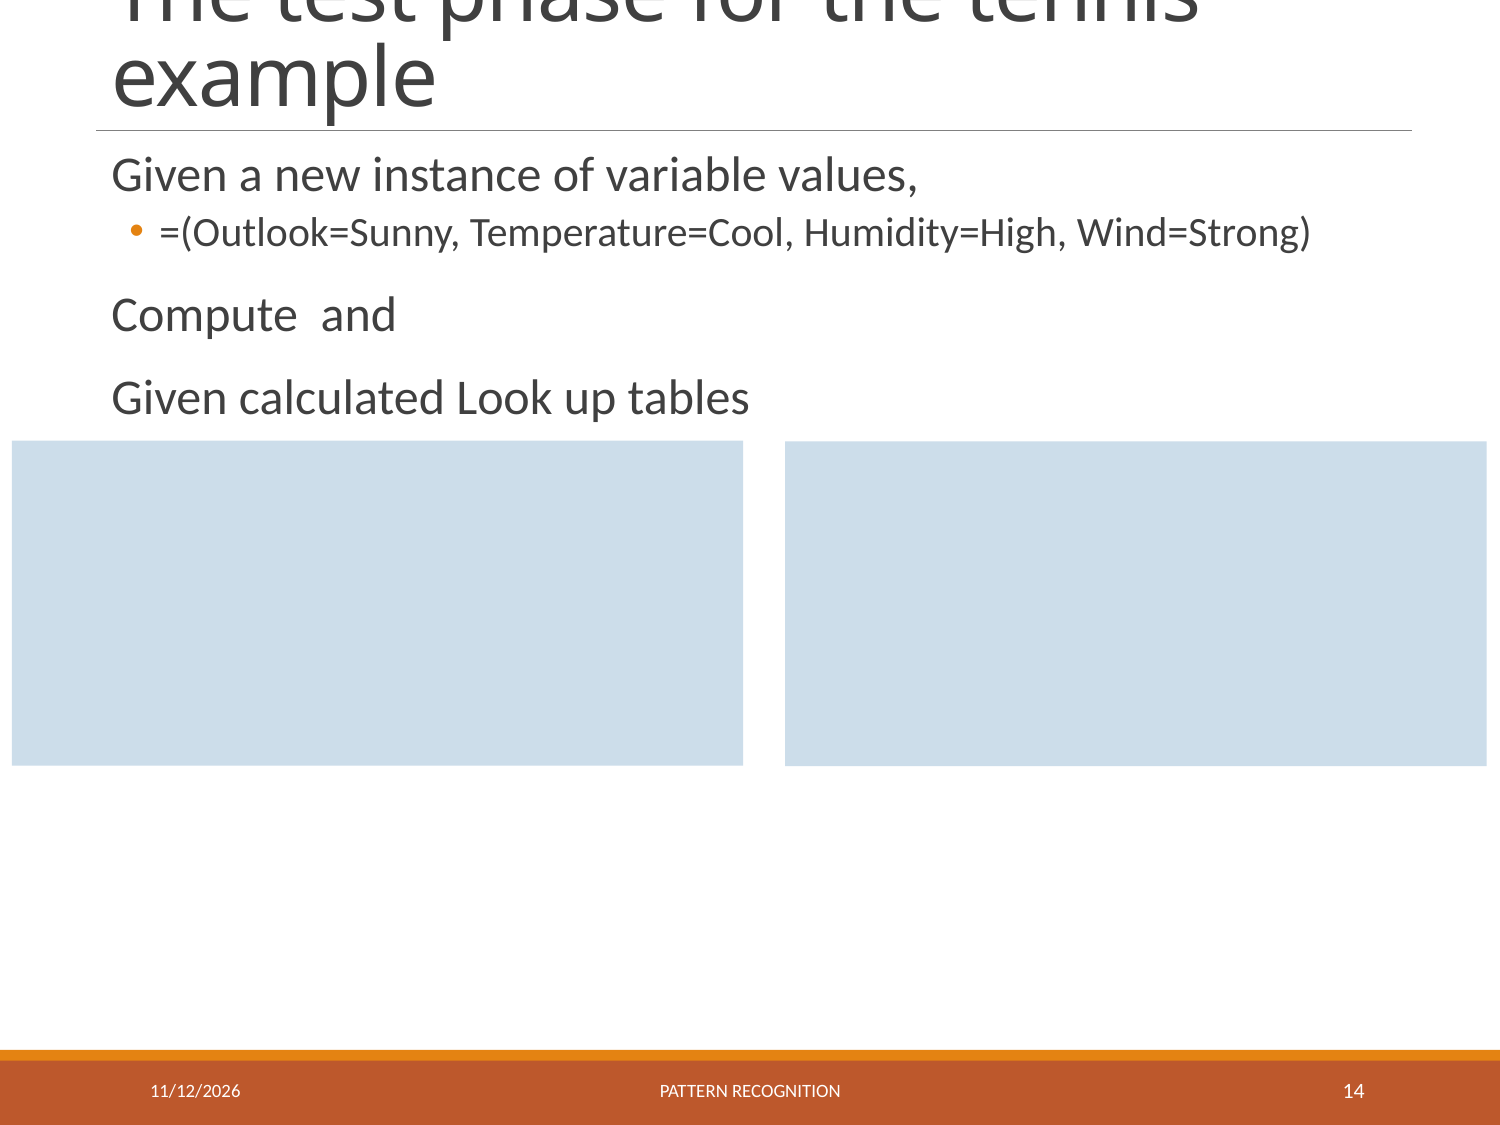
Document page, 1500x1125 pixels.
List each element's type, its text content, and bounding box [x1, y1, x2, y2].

title The test phase for the tennis example [96, 19, 1413, 131]
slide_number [135, 1059, 440, 1120]
footer Pattern recognition [453, 1059, 1047, 1120]
slide_number 14 [1218, 1059, 1380, 1120]
